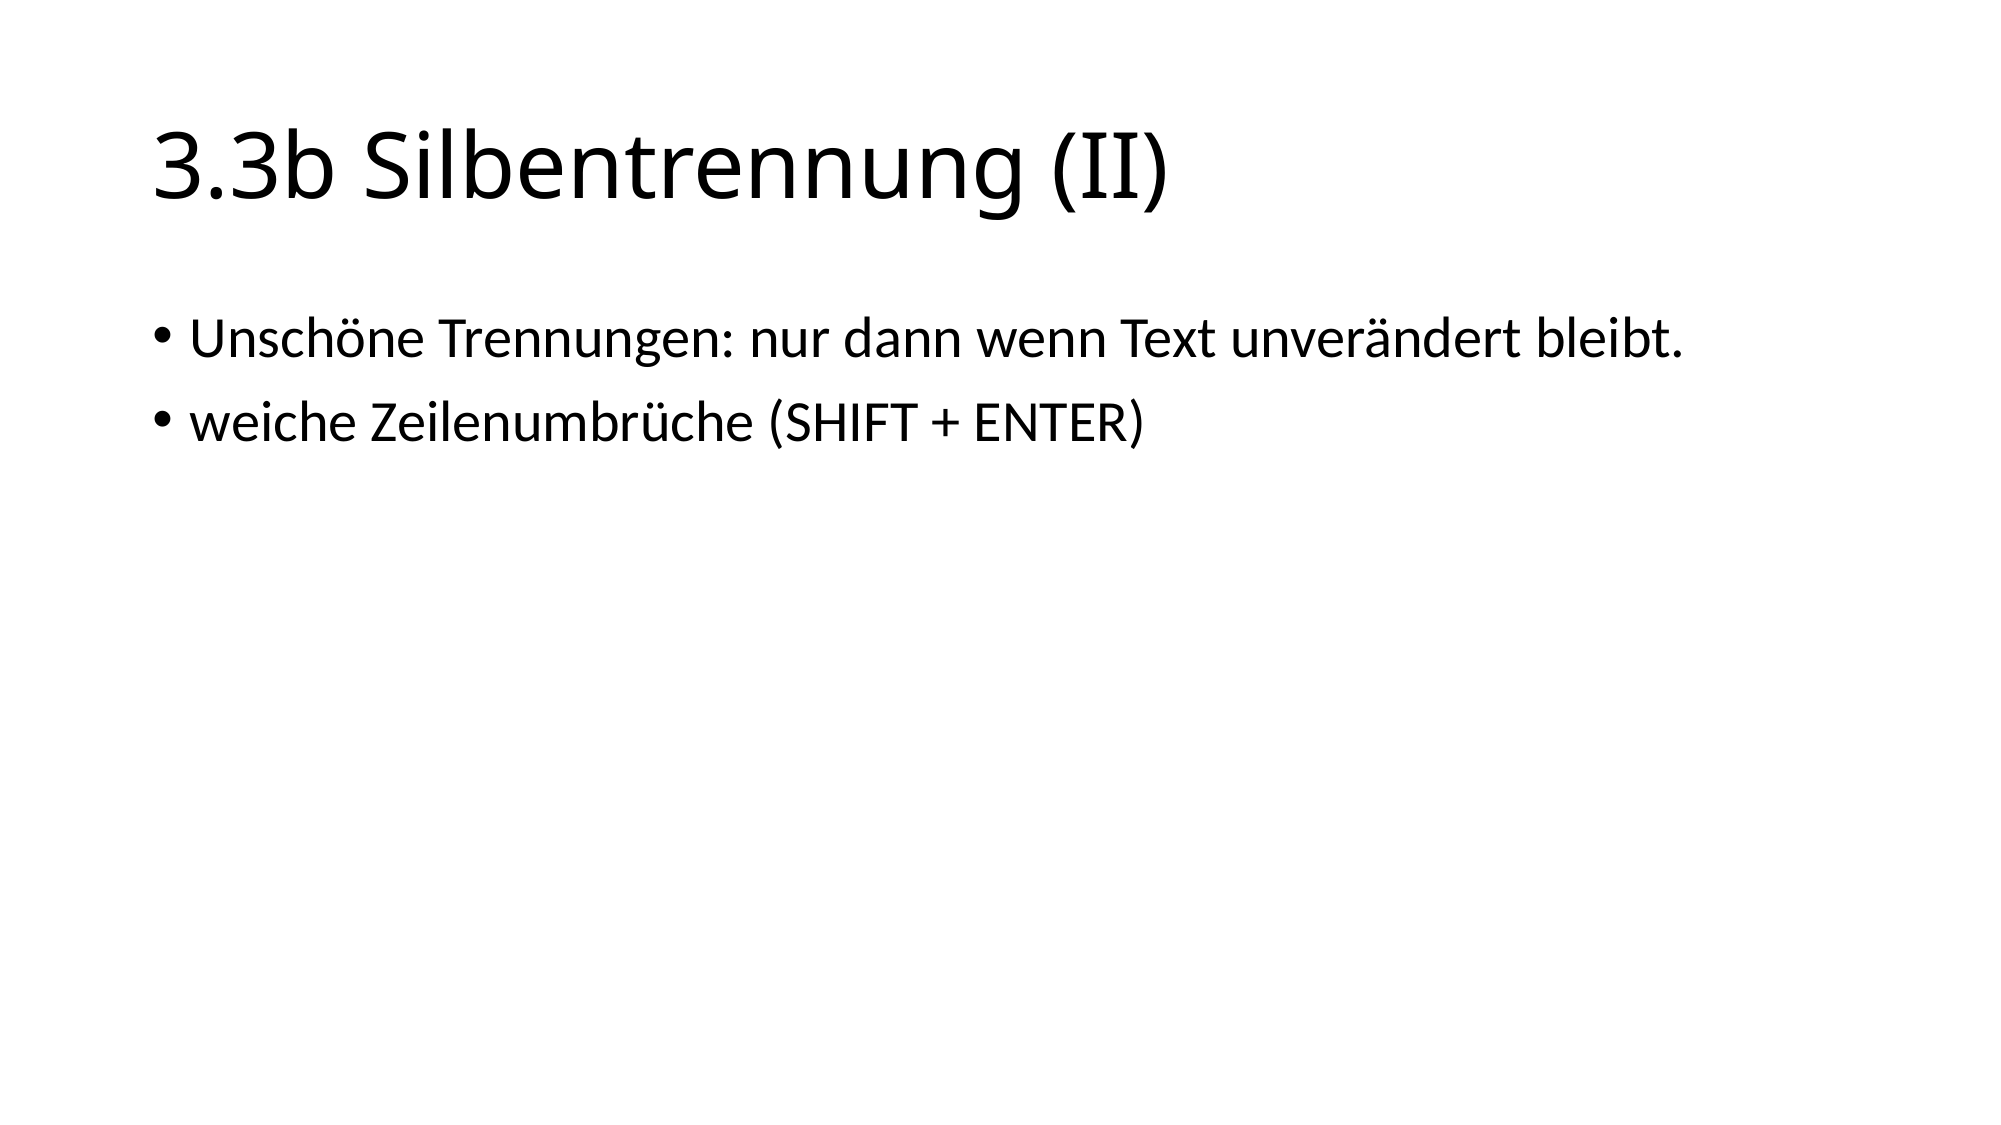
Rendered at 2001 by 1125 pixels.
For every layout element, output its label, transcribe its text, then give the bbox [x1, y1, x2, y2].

title 3.3b Silbentrennung (II) [137, 59, 1863, 278]
list Unschöne Trennungen: nur dann wenn Text unverändert bleibt. weiche Zeilenumbrüche (SHIFT + ENTER) [137, 299, 1863, 1014]
